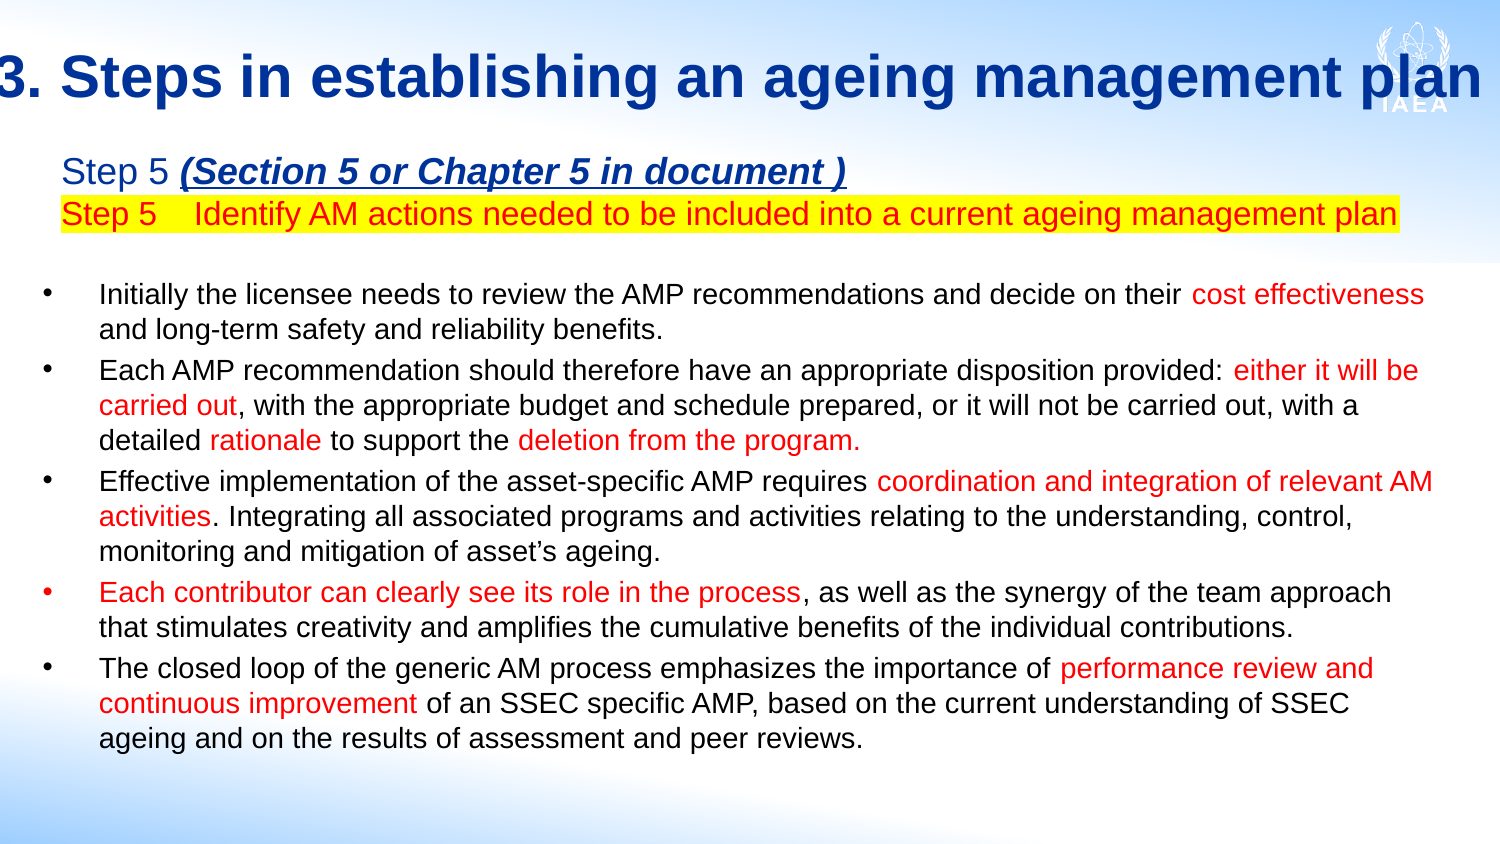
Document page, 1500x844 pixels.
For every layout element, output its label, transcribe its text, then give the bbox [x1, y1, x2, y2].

text_box Initially the licensee needs to review the AMP recommendations and decide on their cost effectiveness and long-term safety and reliability benefits. Each AMP recommendation should therefore have an appropriate disposition provided: either it will be carried out, with the appropriate budget and schedule prepared, or it will not be carried out, with a detailed rationale to support the deletion from the program. Effective implementation of the asset-specific AMP requires coordination and integration of relevant AM activities. Integrating all associated programs and activities relating to the understanding, control, monitoring and mitigation of asset’s ageing. Each contributor can clearly see its role in the process, as well as the synergy of the team approach that stimulates creativity and amplifies the cumulative benefits of the individual contributions. The closed loop of the generic AM process emphasizes the importance of performance review and continuous improvement of an SSEC specific AMP, based on the current understanding of SSEC ageing and on the results of assessment and peer reviews. [27, 267, 1458, 776]
title 3. Steps in establishing an ageing management plan [0, 20, 1500, 127]
text_box Step 5 (Section 5 or Chapter 5 in document ) Step 5 Identify AM actions needed to be included into a current ageing management plan [46, 139, 1439, 240]
